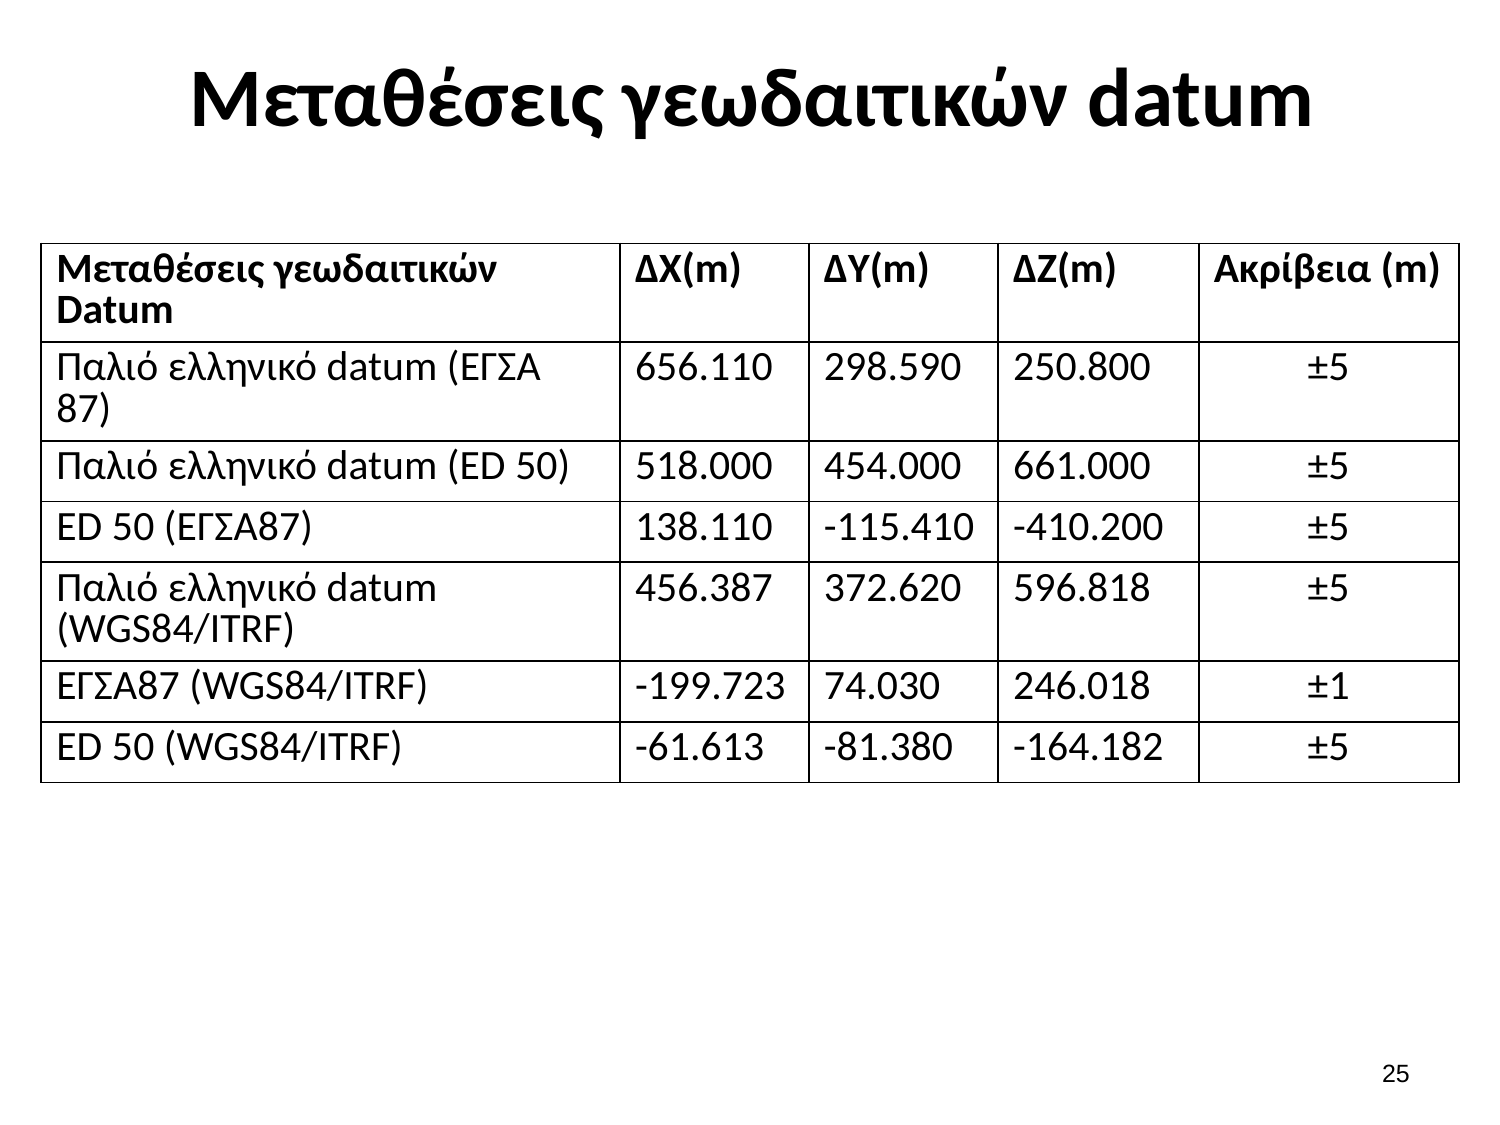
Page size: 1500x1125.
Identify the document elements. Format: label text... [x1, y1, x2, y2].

table_cell 656.110 [621, 343, 808, 440]
table_cell -199.723 [621, 662, 808, 721]
table_cell 250.800 [999, 343, 1198, 440]
title Μεταθέσεις γεωδαιτικών datum [76, 19, 1427, 169]
table_cell 518.000 [621, 442, 808, 501]
table_cell -410.200 [999, 502, 1198, 561]
table_cell -61.613 [621, 723, 808, 782]
table_cell ΕΓΣΑ87 (WGS84/ITRF) [42, 662, 619, 721]
slide_number 24 [1074, 1042, 1425, 1103]
table_cell ±5 [1200, 343, 1458, 440]
table_cell Παλιό ελληνικό datum (ED 50) [42, 442, 619, 501]
table_cell Παλιό ελληνικό datum (WGS84/ITRF) [42, 563, 619, 660]
table_cell Παλιό ελληνικό datum (ΕΓΣΑ 87) [42, 343, 619, 440]
table_header Μεταθέσεις γεωδαιτικών Datum [42, 244, 619, 341]
table_cell ±5 [1200, 723, 1458, 782]
table_header ΔZ(m) [999, 244, 1198, 341]
table_cell ±5 [1200, 563, 1458, 660]
table_cell 298.590 [810, 343, 997, 440]
table_cell ED 50 (ΕΓΣΑ87) [42, 502, 619, 561]
table_cell 246.018 [999, 662, 1198, 721]
table_cell ±1 [1200, 662, 1458, 721]
table_cell 372.620 [810, 563, 997, 660]
table_cell 596.818 [999, 563, 1198, 660]
table_header ΔX(m) [621, 244, 808, 341]
table_cell 456.387 [621, 563, 808, 660]
table_cell -81.380 [810, 723, 997, 782]
table_cell -164.182 [999, 723, 1198, 782]
table_cell 74.030 [810, 662, 997, 721]
table_header ΔY(m) [810, 244, 997, 341]
table_cell 454.000 [810, 442, 997, 501]
table_cell ED 50 (WGS84/ITRF) [42, 723, 619, 782]
table_cell -115.410 [810, 502, 997, 561]
table_cell ±5 [1200, 502, 1458, 561]
table_cell 661.000 [999, 442, 1198, 501]
table_header Ακρίβεια (m) [1200, 244, 1458, 341]
table_cell ±5 [1200, 442, 1458, 501]
table_cell 138.110 [621, 502, 808, 561]
